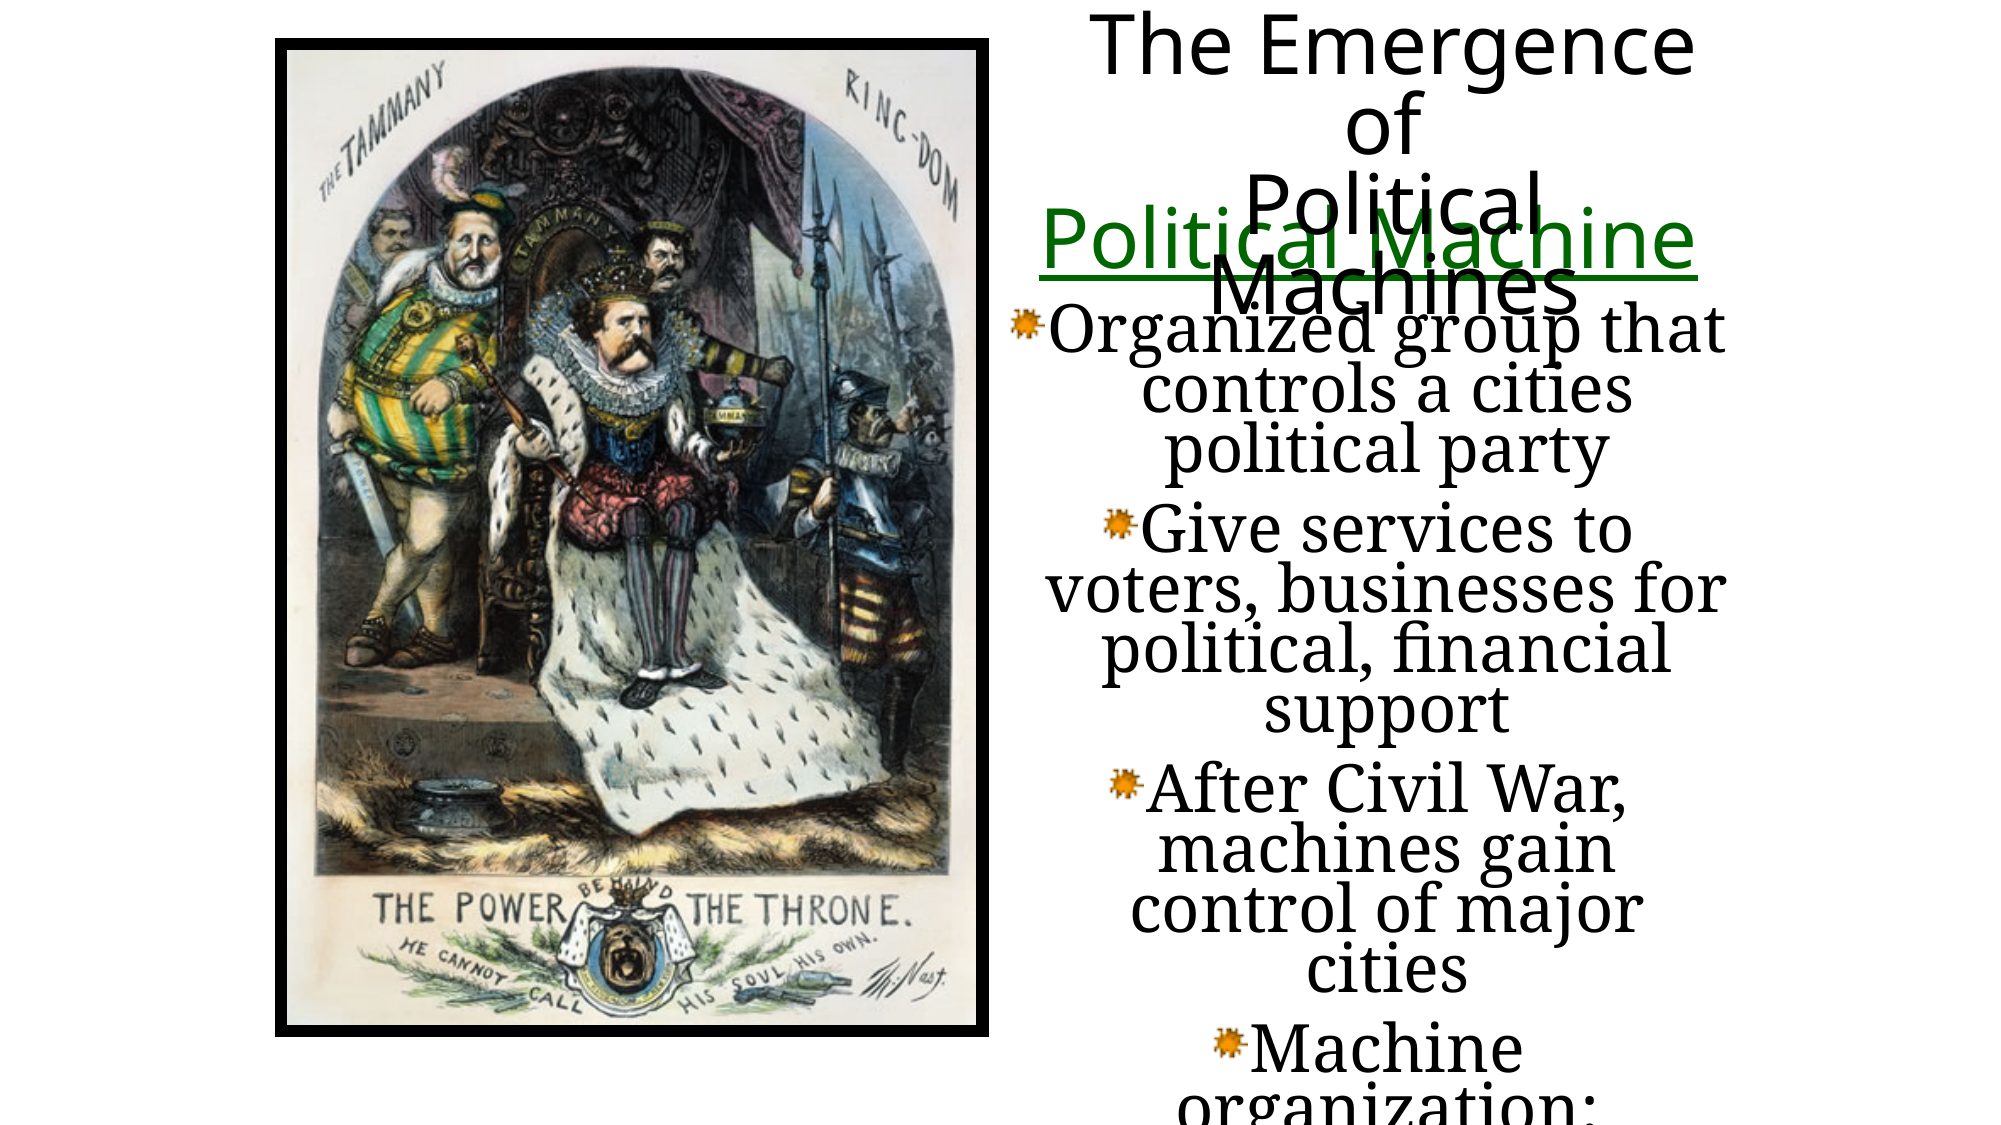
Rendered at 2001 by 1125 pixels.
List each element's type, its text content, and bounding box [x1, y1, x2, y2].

picture [1102, 507, 1138, 543]
text_box Political Machine Organized group that controls a cities political party Give services to voters, businesses for political, financial support After Civil War, machines gain control of major cities Machine organization: precinct captains, ward bosses, city boss [987, 197, 1750, 1125]
picture [287, 49, 977, 1025]
picture [1009, 307, 1045, 343]
picture [1212, 1026, 1248, 1062]
text_box The Emergence of Political Machines [1037, 3, 1750, 338]
picture [1108, 767, 1144, 803]
